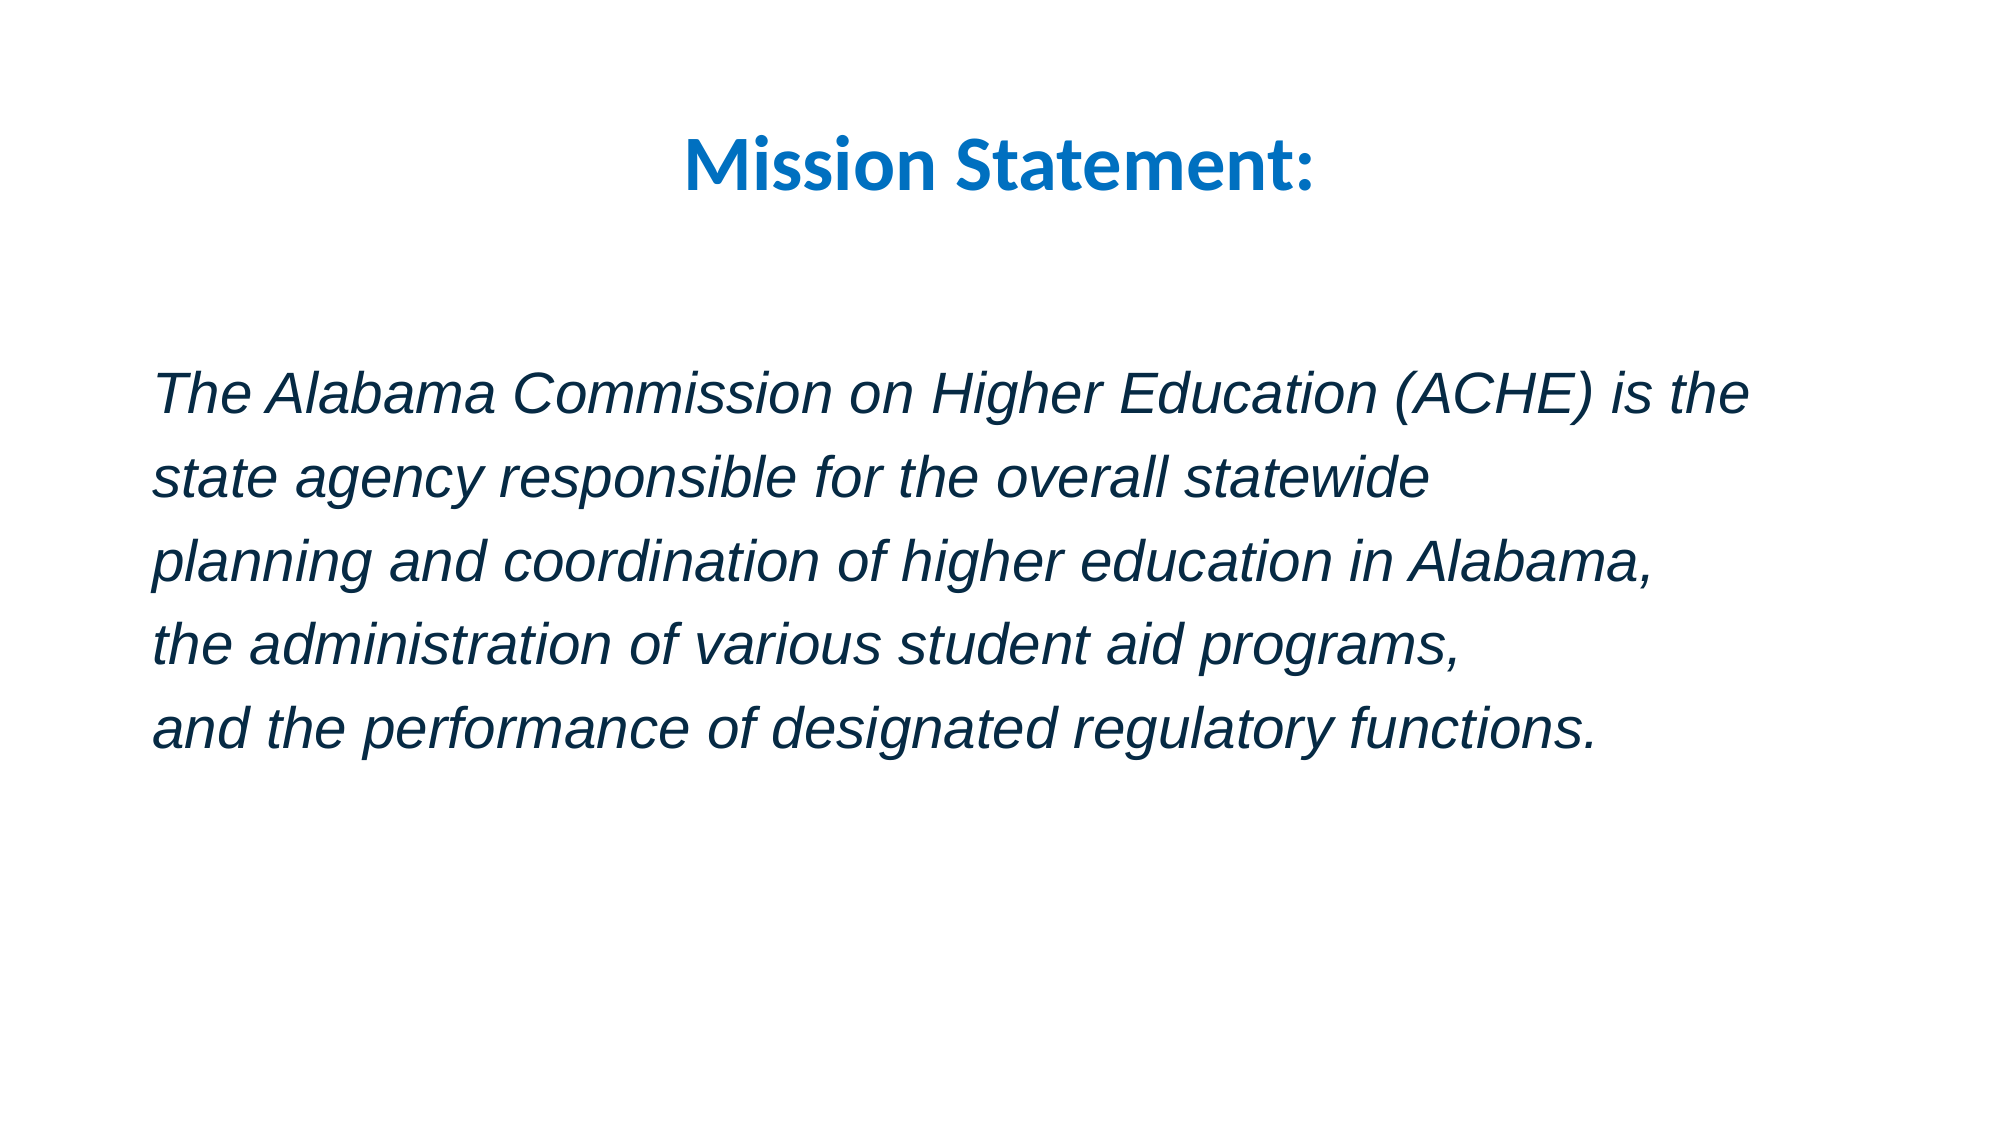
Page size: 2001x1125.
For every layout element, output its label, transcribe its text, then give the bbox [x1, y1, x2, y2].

list The Alabama Commission on Higher Education (ACHE) is the state agency responsible for the overall statewide planning and coordination of higher education in Alabama, the administration of various student aid programs, and the performance of designated regulatory functions. [137, 355, 1863, 1014]
title Mission Statement: [137, 59, 1863, 278]
